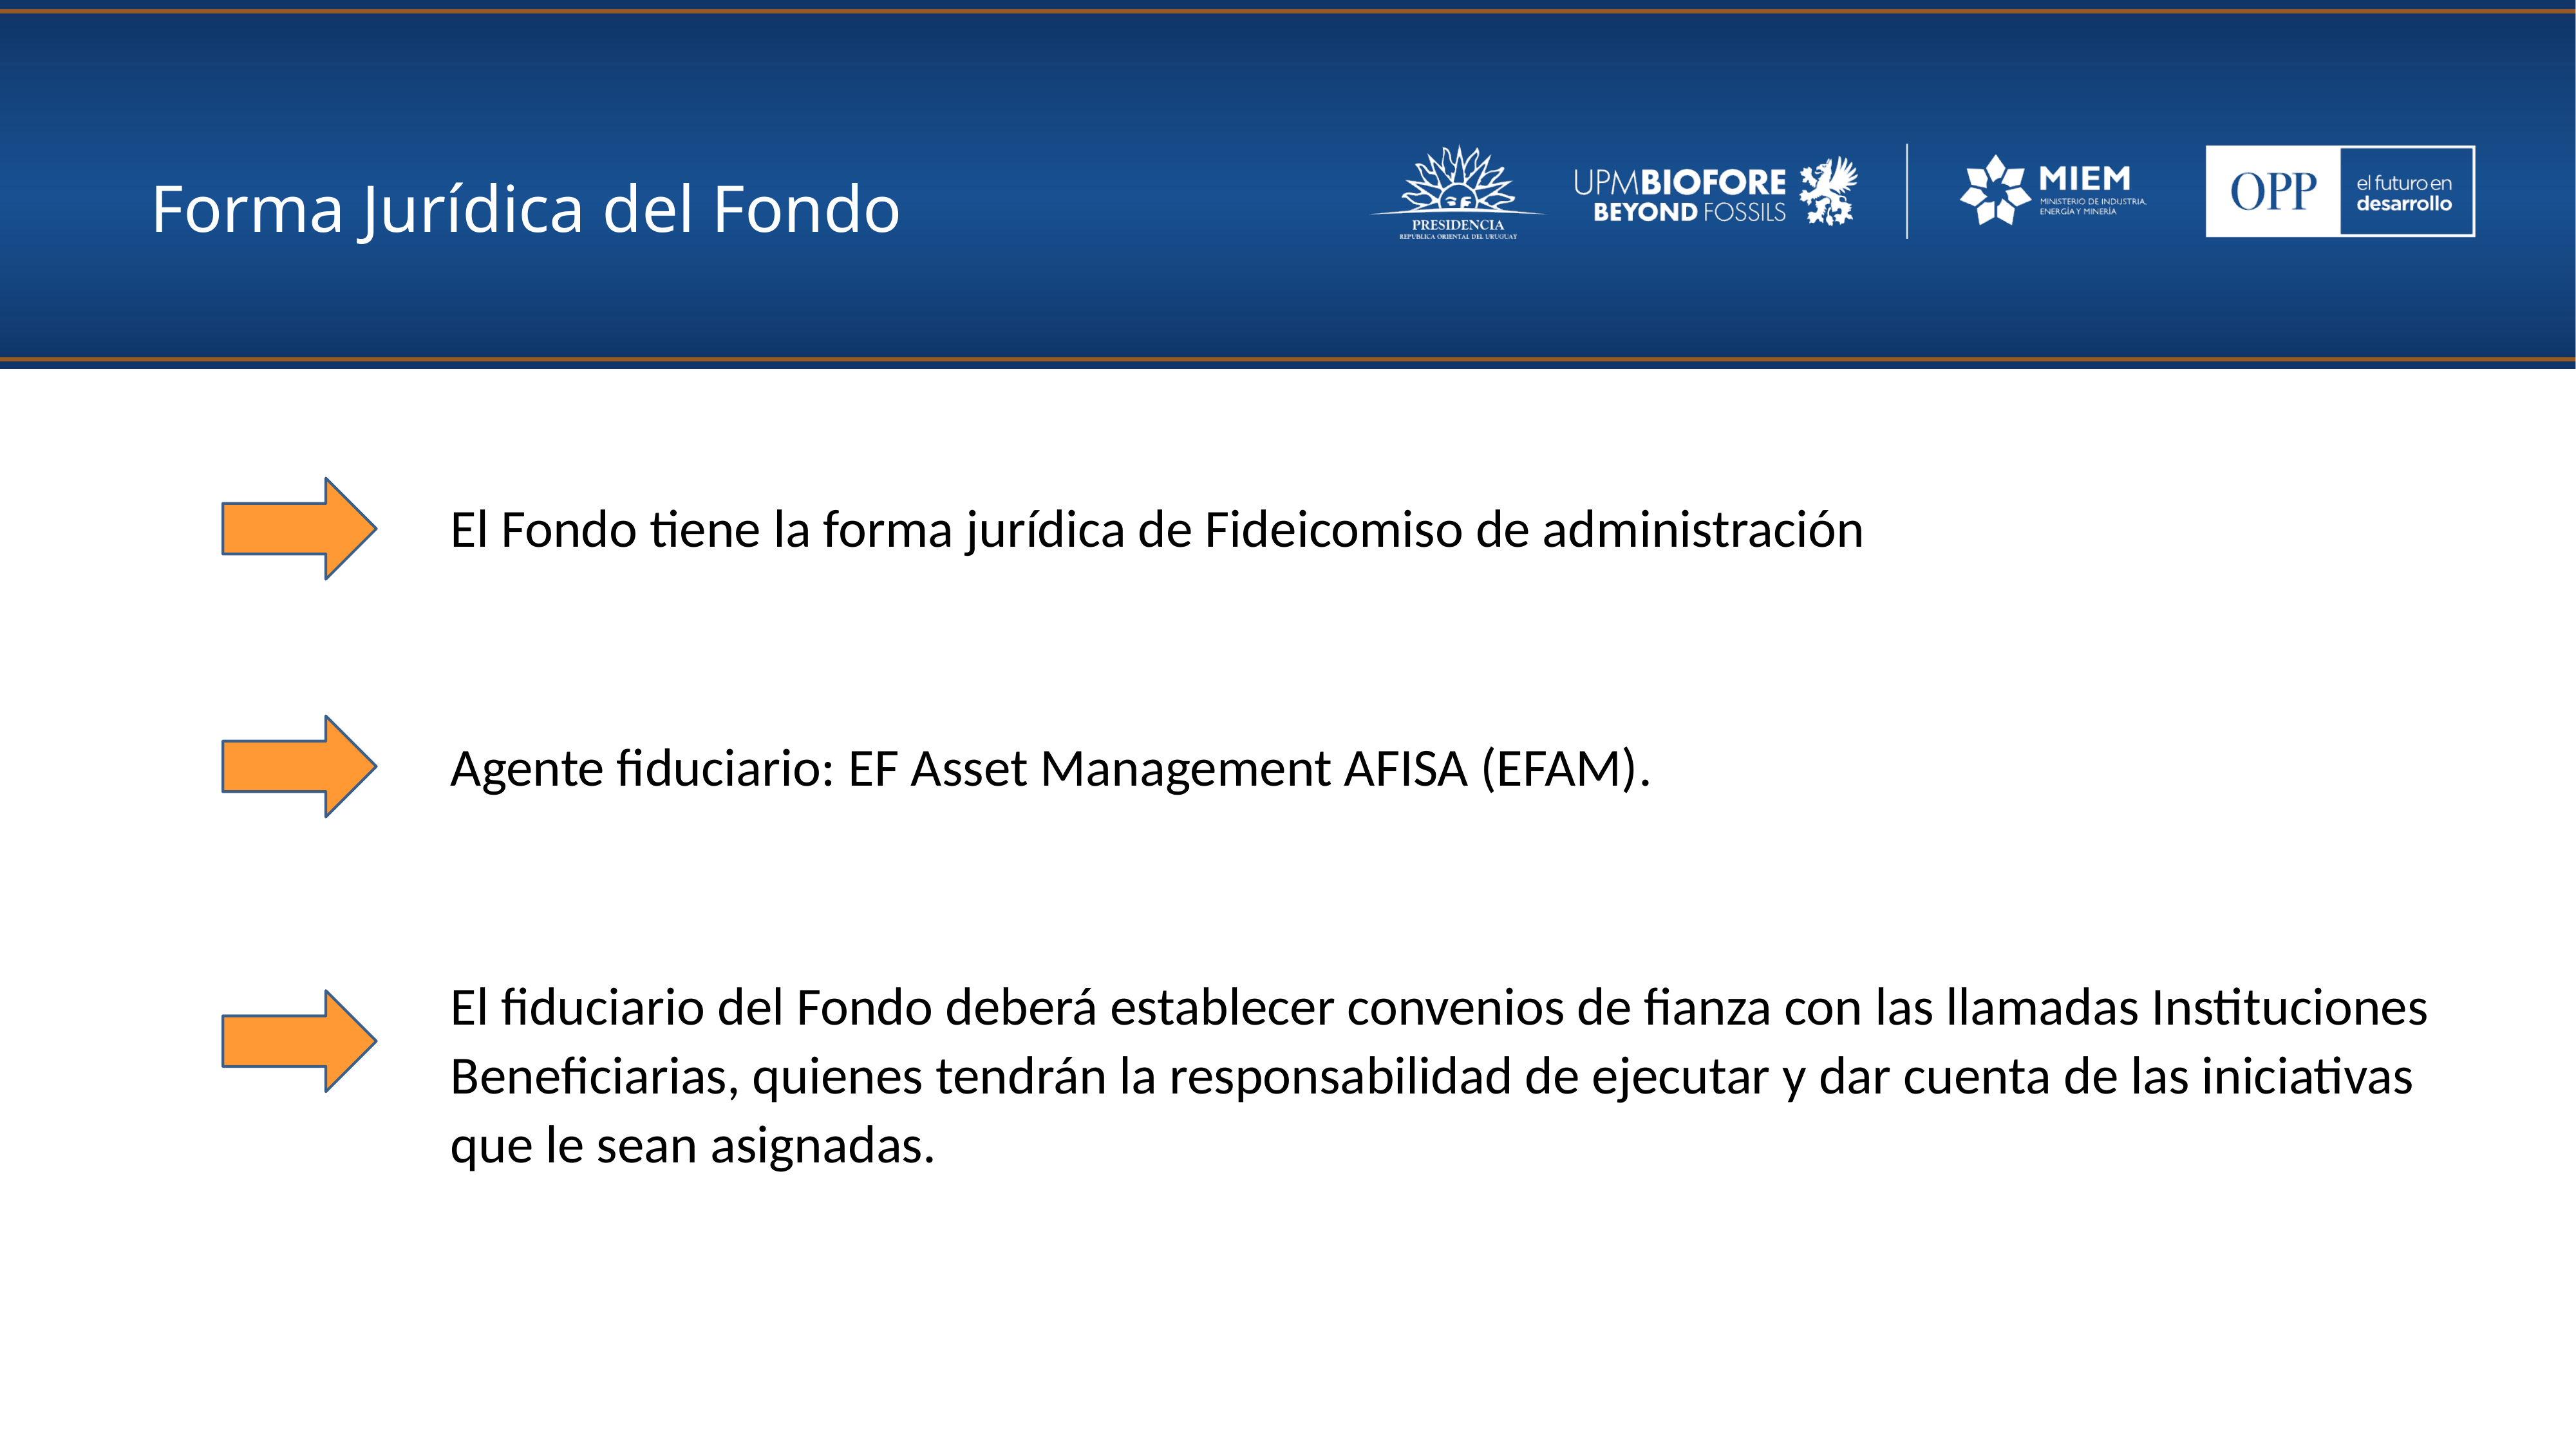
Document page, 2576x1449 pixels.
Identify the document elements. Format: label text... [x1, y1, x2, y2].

picture [0, 0, 2576, 369]
text_box [221, 477, 378, 581]
text_box El Fondo tiene la forma jurídica de Fideicomiso de administración Agente fiduciario: EF Asset Management AFISA (EFAM). El fiduciario del Fondo deberá establecer convenios de fianza con las llamadas Instituciones Beneficiarias, quienes tendrán la responsabilidad de ejecutar y dar cuenta de las iniciativas que le sean asignadas. [441, 484, 2504, 1343]
text_box [221, 989, 378, 1094]
text_box [221, 714, 378, 819]
